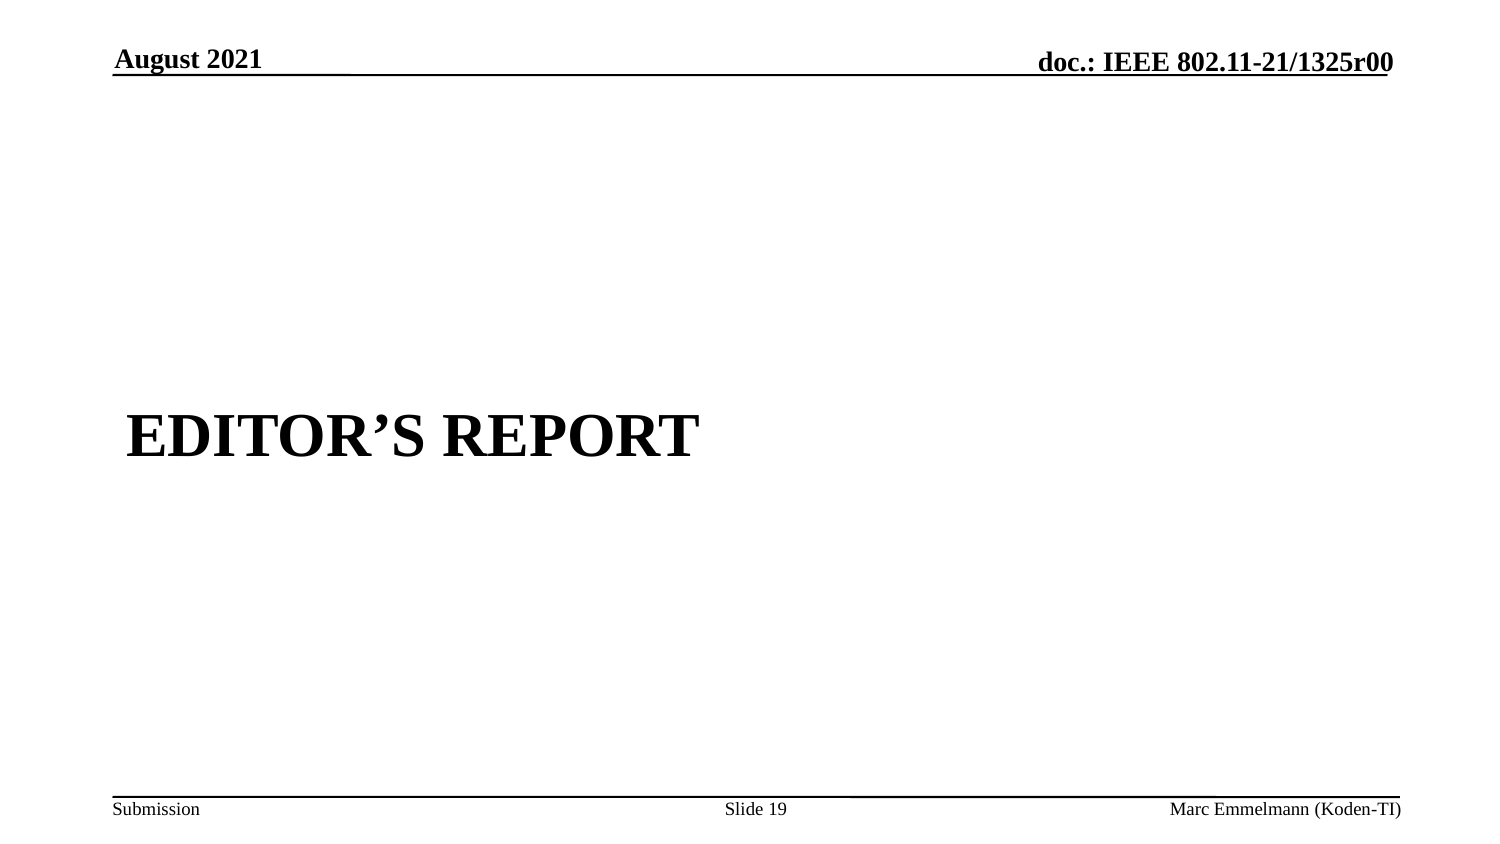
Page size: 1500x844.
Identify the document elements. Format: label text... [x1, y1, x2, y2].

slide_number Slide 19 [712, 796, 800, 842]
footer Marc Emmelmann (Koden-TI) [878, 796, 1402, 820]
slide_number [114, 40, 423, 75]
title Editor’s Report [110, 386, 1387, 555]
